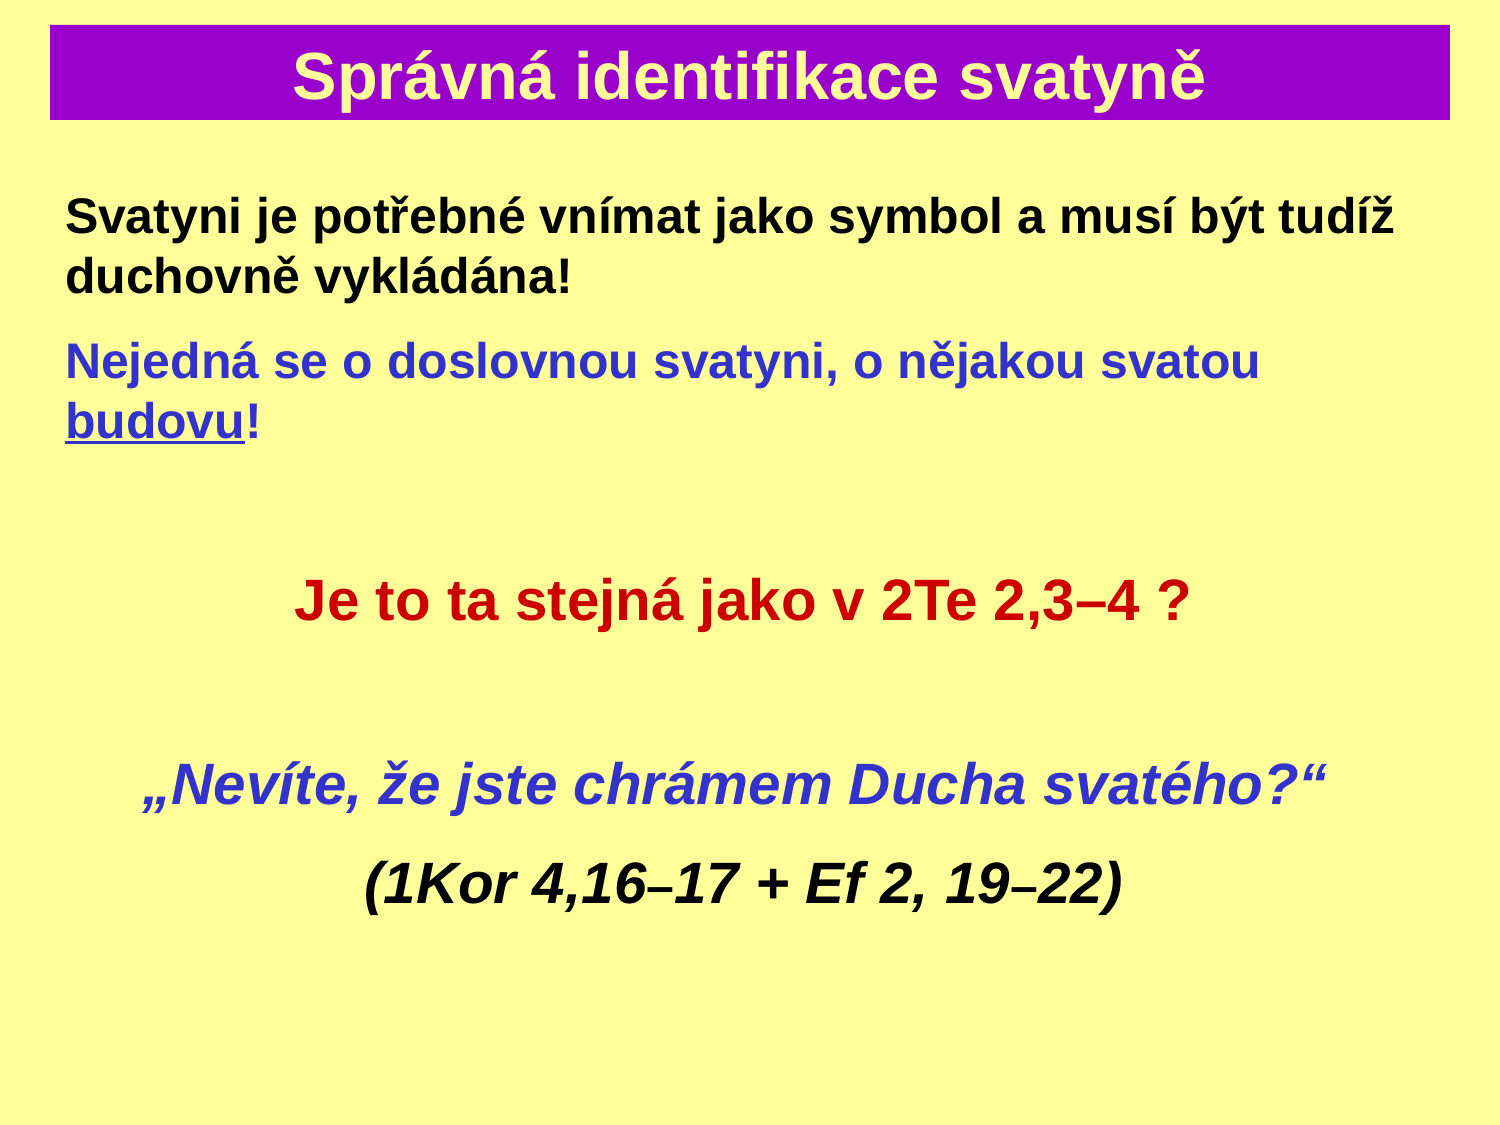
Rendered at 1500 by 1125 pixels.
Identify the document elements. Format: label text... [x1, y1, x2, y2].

text_box Svatyni je potřebné vnímat jako symbol a musí být tudíž duchovně vykládána! Nejedná se o doslovnou svatyni, o nějakou svatou budovu! Je to ta stejná jako v 2Te 2,3–4 ? „Nevíte, že jste chrámem Ducha svatého?“ (1Kor 4,16–17 + Ef 2, 19–22) [50, 175, 1438, 986]
text_box Správná identifikace svatyně [50, 24, 1450, 120]
